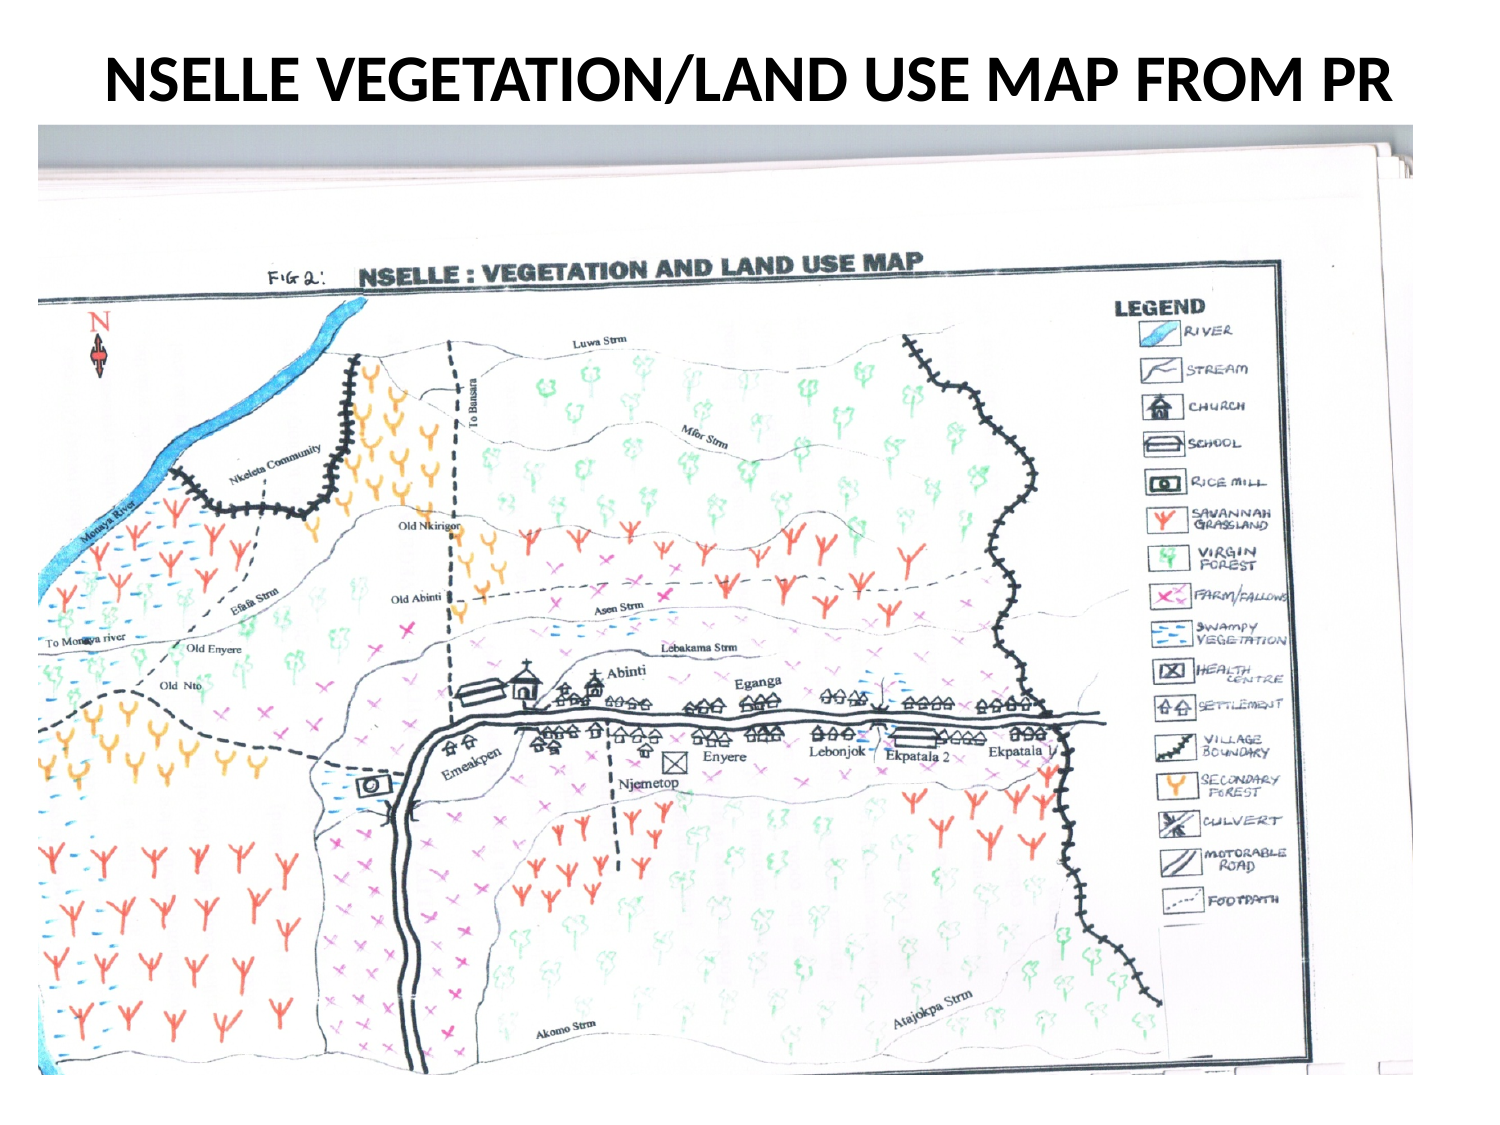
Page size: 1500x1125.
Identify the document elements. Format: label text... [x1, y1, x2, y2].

title NSELLE VEGETATION/LAND USE MAP FROM PR [1203, 24, 1425, 125]
picture [39, 126, 249, 1075]
picture [1201, 126, 1412, 1075]
title NSELLE VEGETATION/LAND USE MAP FROM PR [75, 24, 244, 124]
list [249, 0, 1201, 1125]
